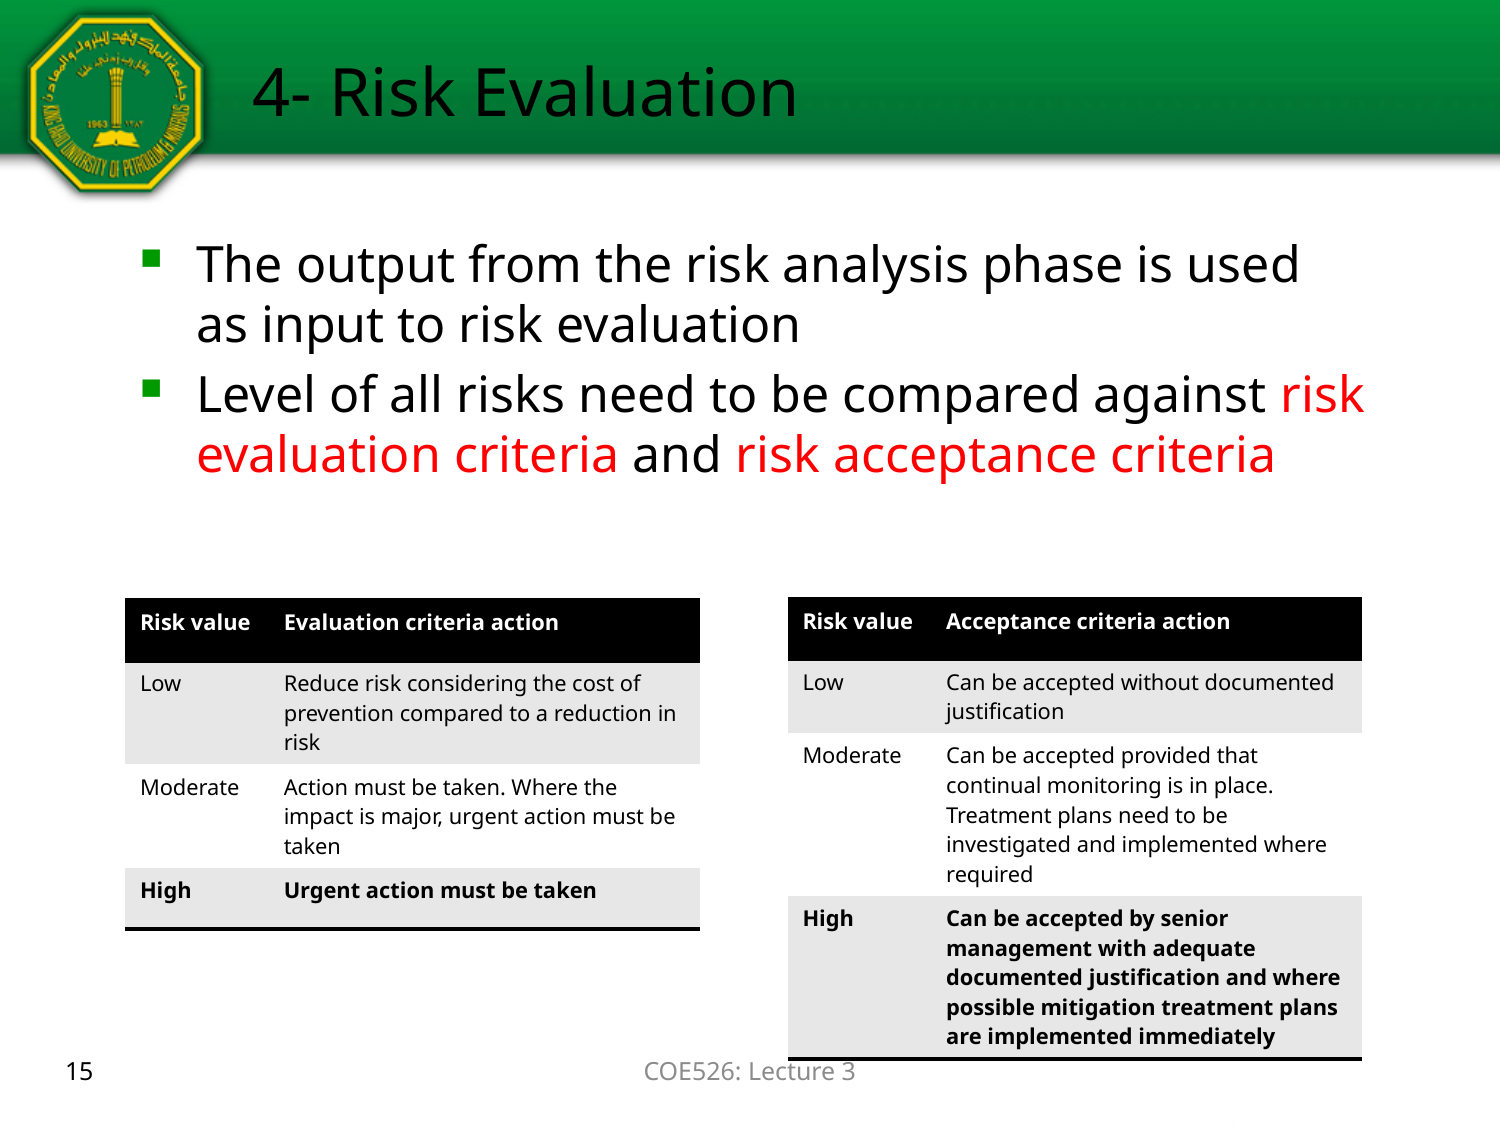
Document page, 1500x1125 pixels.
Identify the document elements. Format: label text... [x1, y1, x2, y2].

table_header Acceptance criteria action [931, 600, 1362, 657]
table_cell Urgent action must be taken [269, 868, 700, 927]
table_cell Can be accepted by senior management with adequate documented justification and where possible mitigation treatment plans are implemented immediately [931, 896, 1362, 1057]
table_header Risk value [788, 600, 931, 657]
table_cell Action must be taken. Where the impact is major, urgent action must be taken [269, 764, 700, 868]
slide_number 15 [50, 1042, 388, 1103]
footer COE526: Lecture 3 [496, 1042, 1004, 1103]
table_cell High [788, 896, 931, 1057]
table_cell Low [125, 663, 269, 764]
title 4- Risk Evaluation [237, 35, 1437, 138]
table_cell Low [788, 661, 931, 733]
picture [0, 0, 1500, 1125]
table_header Risk value [125, 602, 269, 659]
table_cell Reduce risk considering the cost of prevention compared to a reduction in risk [269, 663, 700, 764]
table_header Evaluation criteria action [269, 602, 700, 659]
table_cell Moderate [788, 733, 931, 896]
table_cell High [125, 868, 269, 927]
table_cell Can be accepted provided that continual monitoring is in place. Treatment plans need to be investigated and implemented where required [931, 733, 1362, 896]
list The output from the risk analysis phase is used as input to risk evaluation Level of all risks need to be compared against risk evaluation criteria and risk acceptance criteria [125, 224, 1382, 1007]
table_cell Can be accepted without documented justification [931, 661, 1362, 733]
table_cell Moderate [125, 764, 269, 868]
